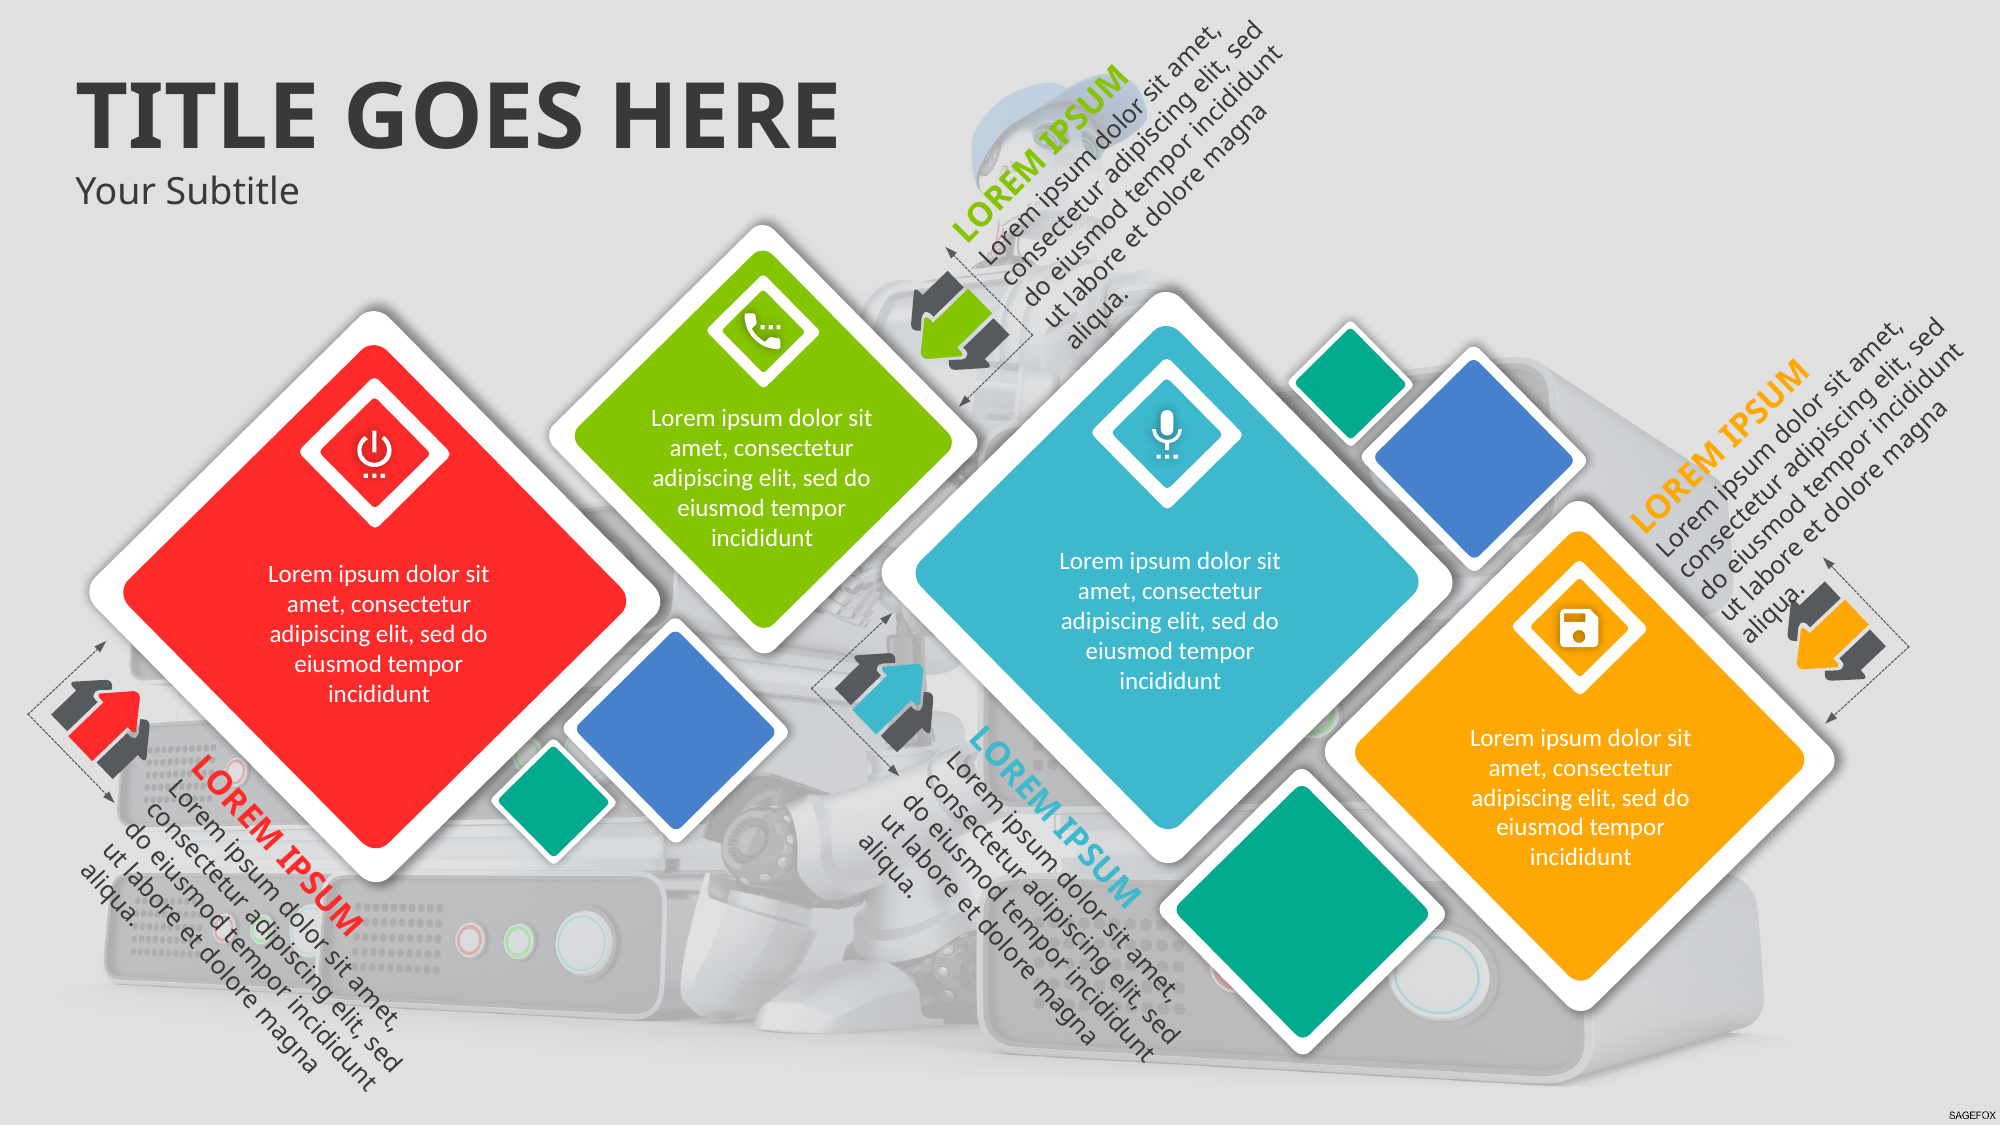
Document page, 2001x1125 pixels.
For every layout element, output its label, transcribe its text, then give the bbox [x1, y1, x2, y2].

text_box TITLE GOES HERE Your Subtitle [60, 49, 896, 220]
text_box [960, 367, 1374, 788]
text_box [594, 647, 757, 813]
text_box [1113, 378, 1221, 489]
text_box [508, 755, 599, 848]
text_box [608, 281, 918, 597]
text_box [722, 290, 804, 373]
picture [1925, 0, 2001, 1125]
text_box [24, 643, 372, 1125]
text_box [168, 386, 581, 807]
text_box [1199, 806, 1406, 1017]
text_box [1392, 376, 1555, 542]
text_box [1531, 578, 1628, 677]
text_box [1613, 351, 2000, 723]
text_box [808, 614, 1150, 1115]
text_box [320, 397, 429, 508]
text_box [1395, 568, 1764, 944]
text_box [1305, 337, 1396, 430]
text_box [896, 0, 1222, 406]
